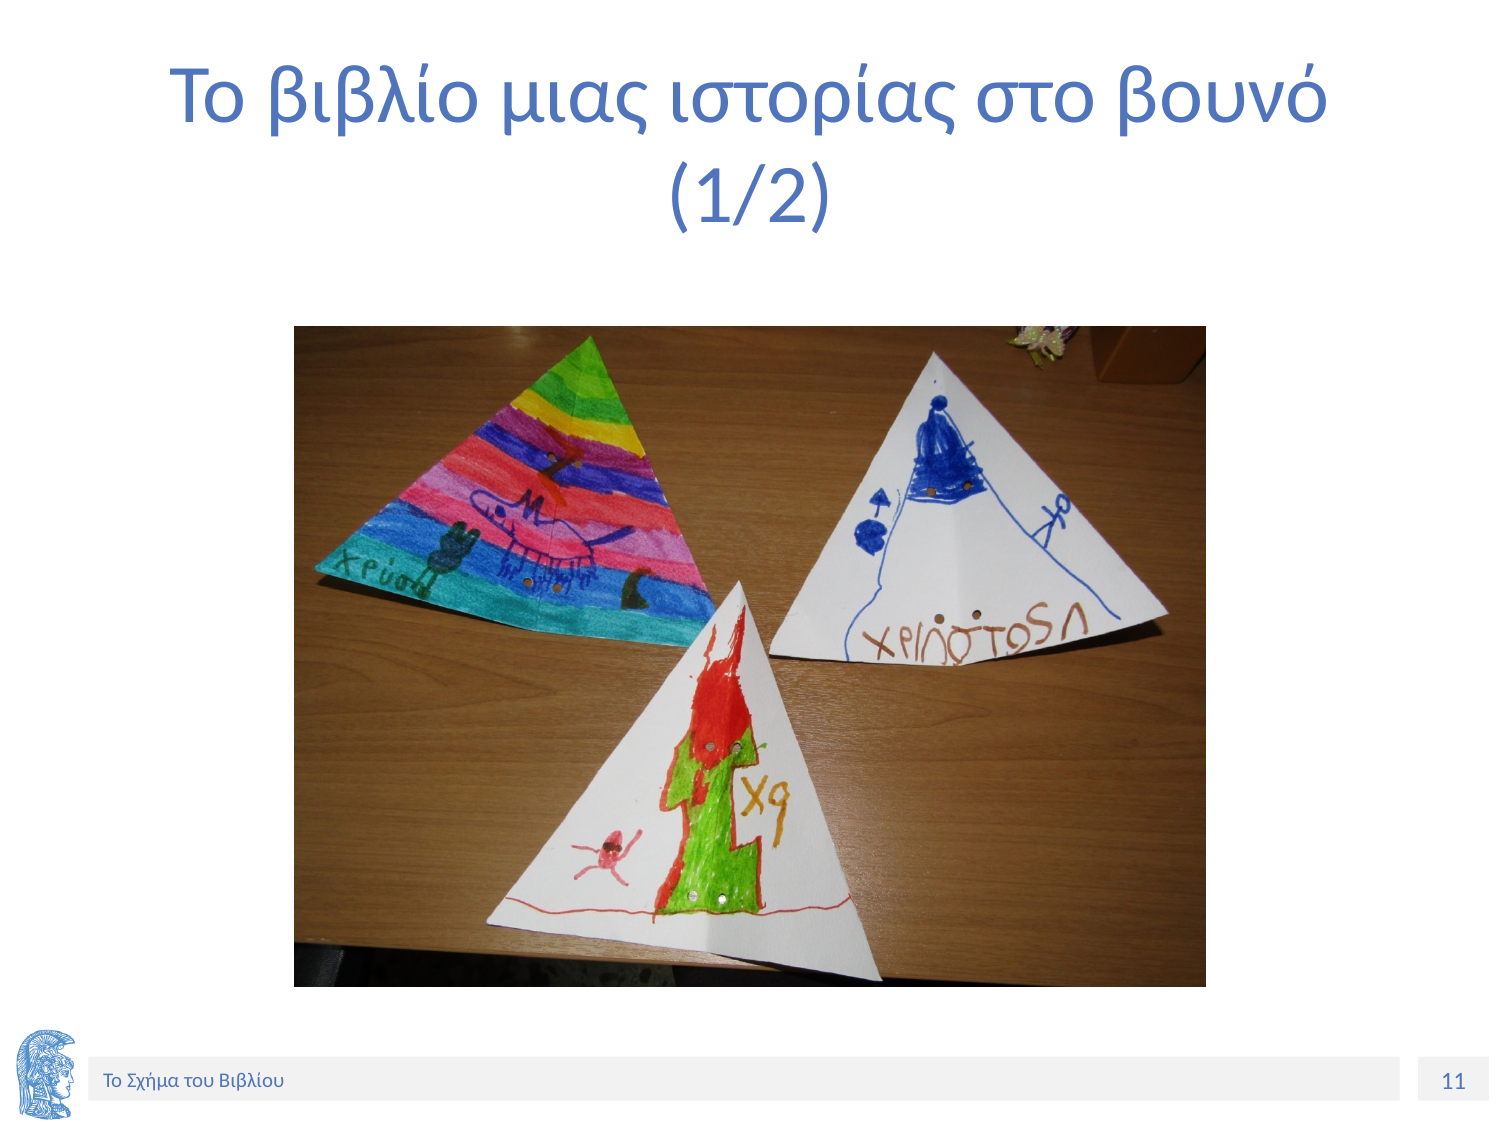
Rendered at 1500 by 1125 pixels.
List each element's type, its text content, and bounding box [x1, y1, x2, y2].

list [293, 326, 1207, 988]
title Το βιβλίο μιας ιστορίας στο βουνό (1/2) [75, 45, 1425, 233]
picture [9, 1026, 81, 1120]
